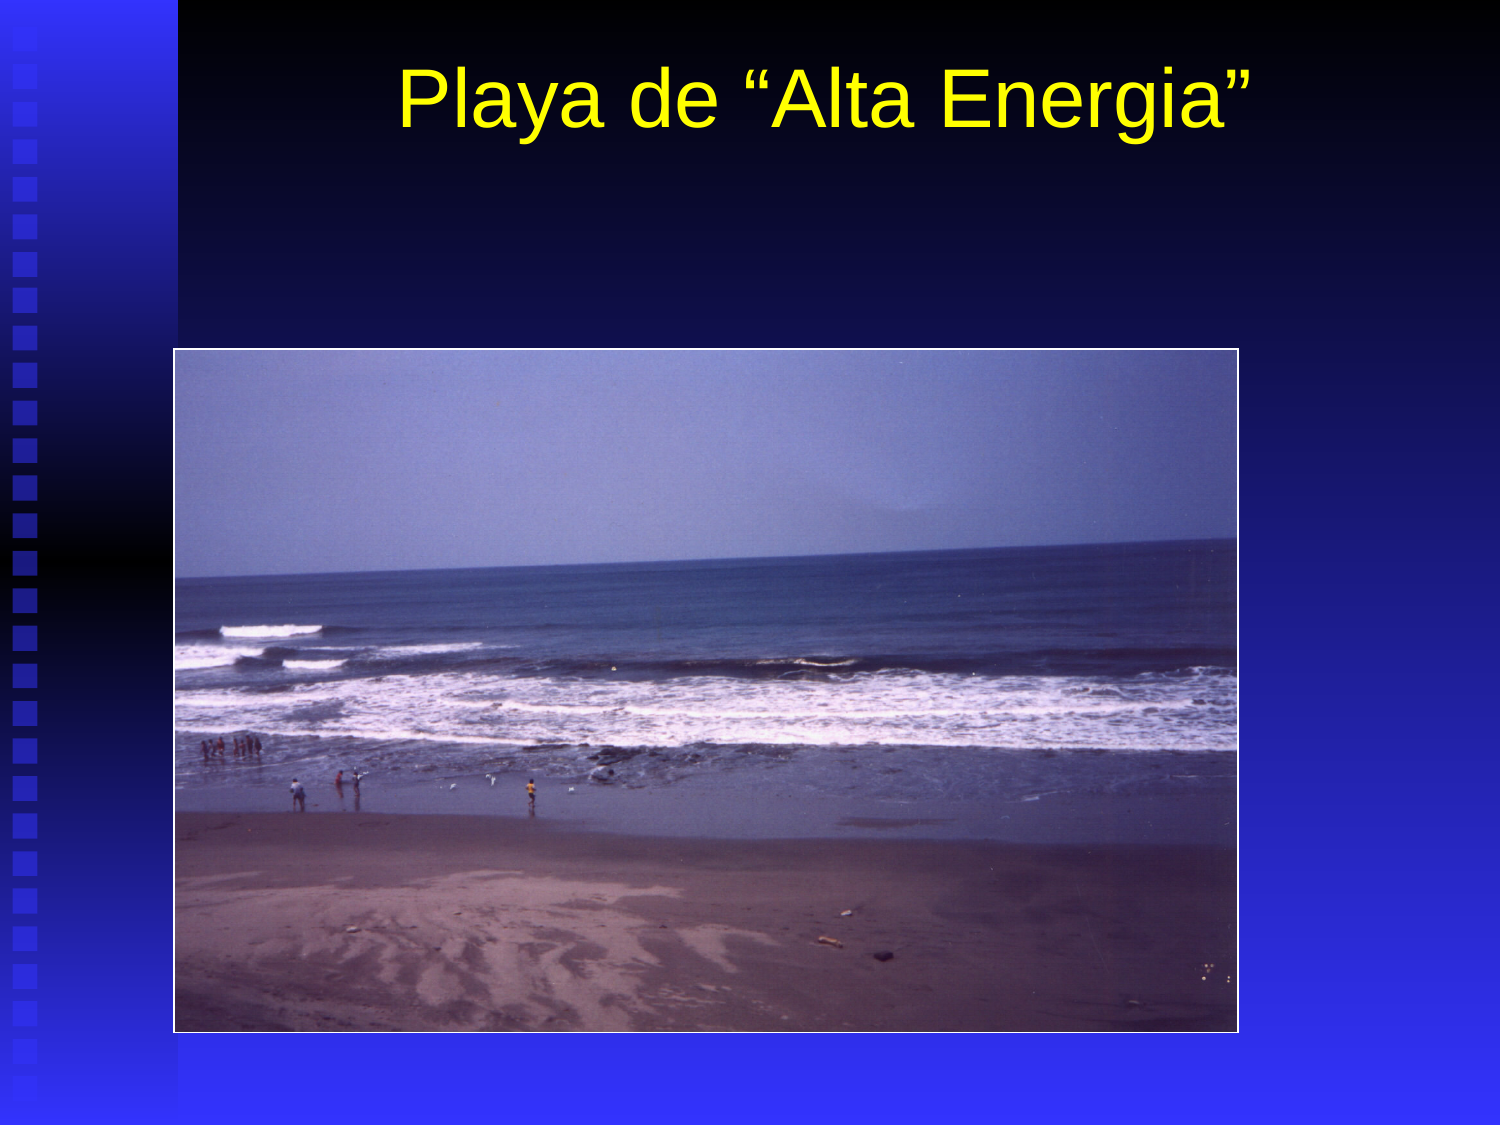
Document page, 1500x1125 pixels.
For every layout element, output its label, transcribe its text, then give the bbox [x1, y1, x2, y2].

title Playa de “Alta Energia” [187, 0, 1463, 188]
picture [174, 349, 1238, 1033]
